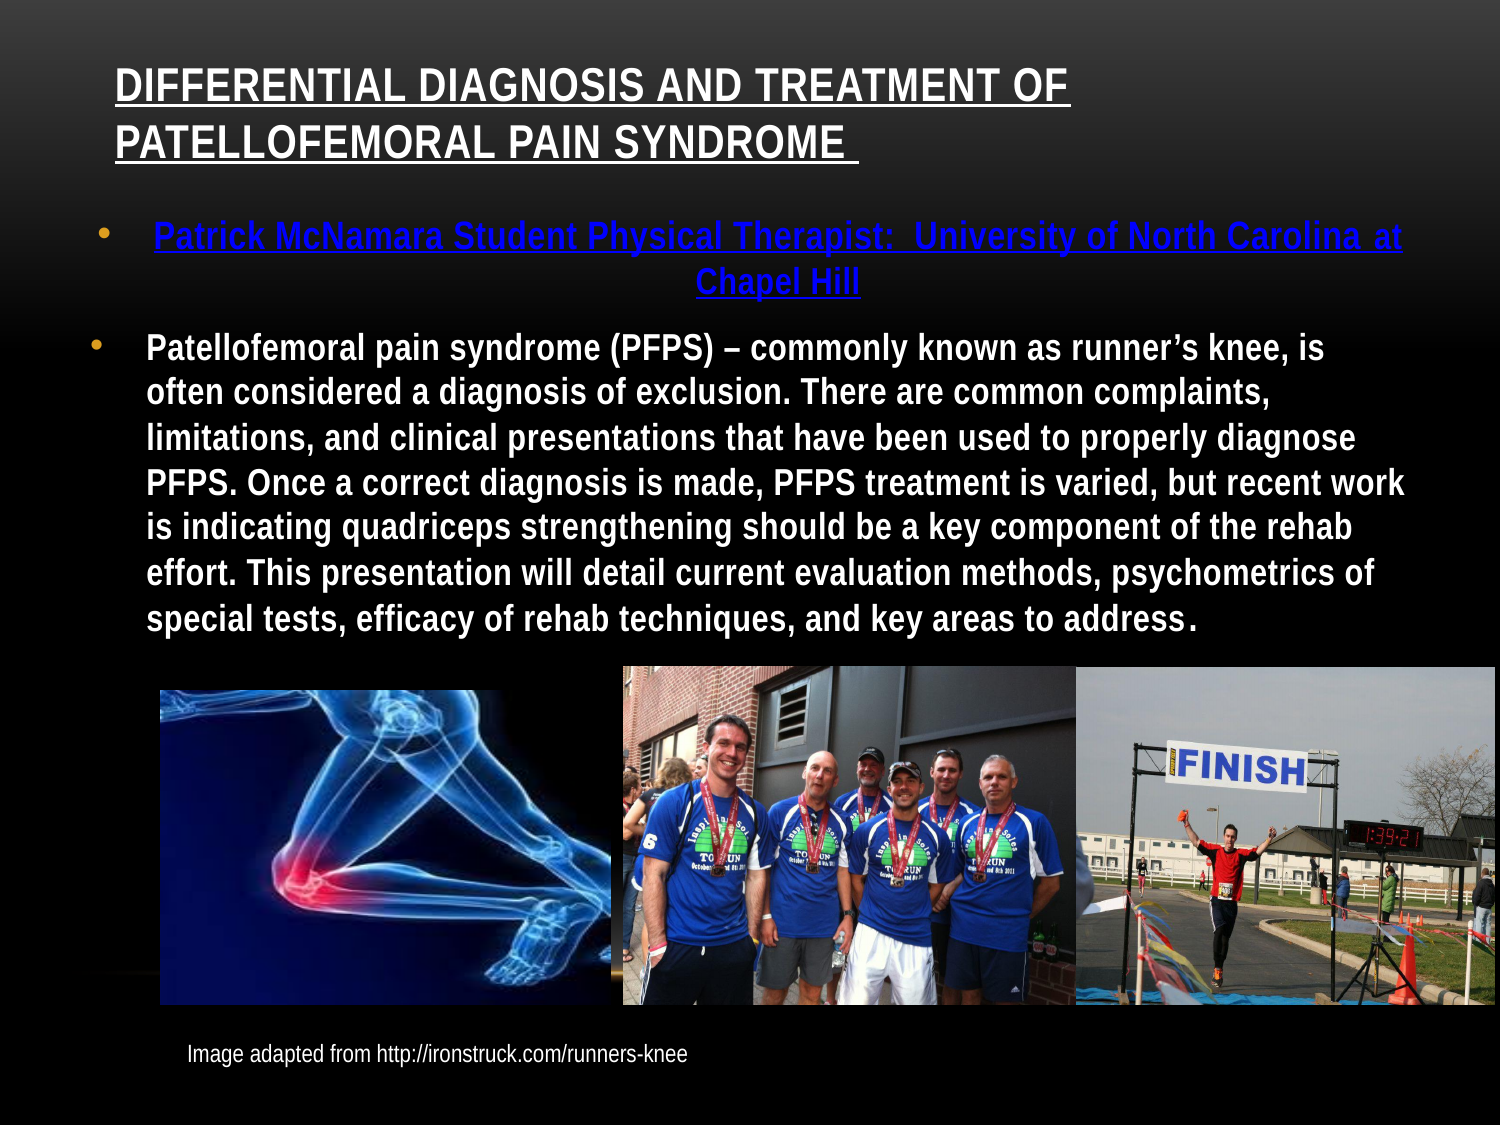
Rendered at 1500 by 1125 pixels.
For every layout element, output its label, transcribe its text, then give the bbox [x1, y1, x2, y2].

text_box Image adapted from http://ironstruck.com/runners-knee [172, 1030, 705, 1075]
list Patrick McNamara Student Physical Therapist: University of North Carolina at Chapel Hill Patellofemoral pain syndrome (PFPS) – commonly known as runner’s knee, is often considered a diagnosis of exclusion. There are common complaints, limitations, and clinical presentations that have been used to properly diagnose PFPS. Once a correct diagnosis is made, PFPS treatment is varied, but recent work is indicating quadriceps strengthening should be a key component of the rehab effort. This presentation will detail current evaluation methods, psychometrics of special tests, efficacy of rehab techniques, and key areas to address. [75, 202, 1425, 1005]
title Differential Diagnosis and Treatment of Patellofemoral Pain Syndrome [99, 45, 1400, 202]
picture [0, 0, 1500, 1125]
